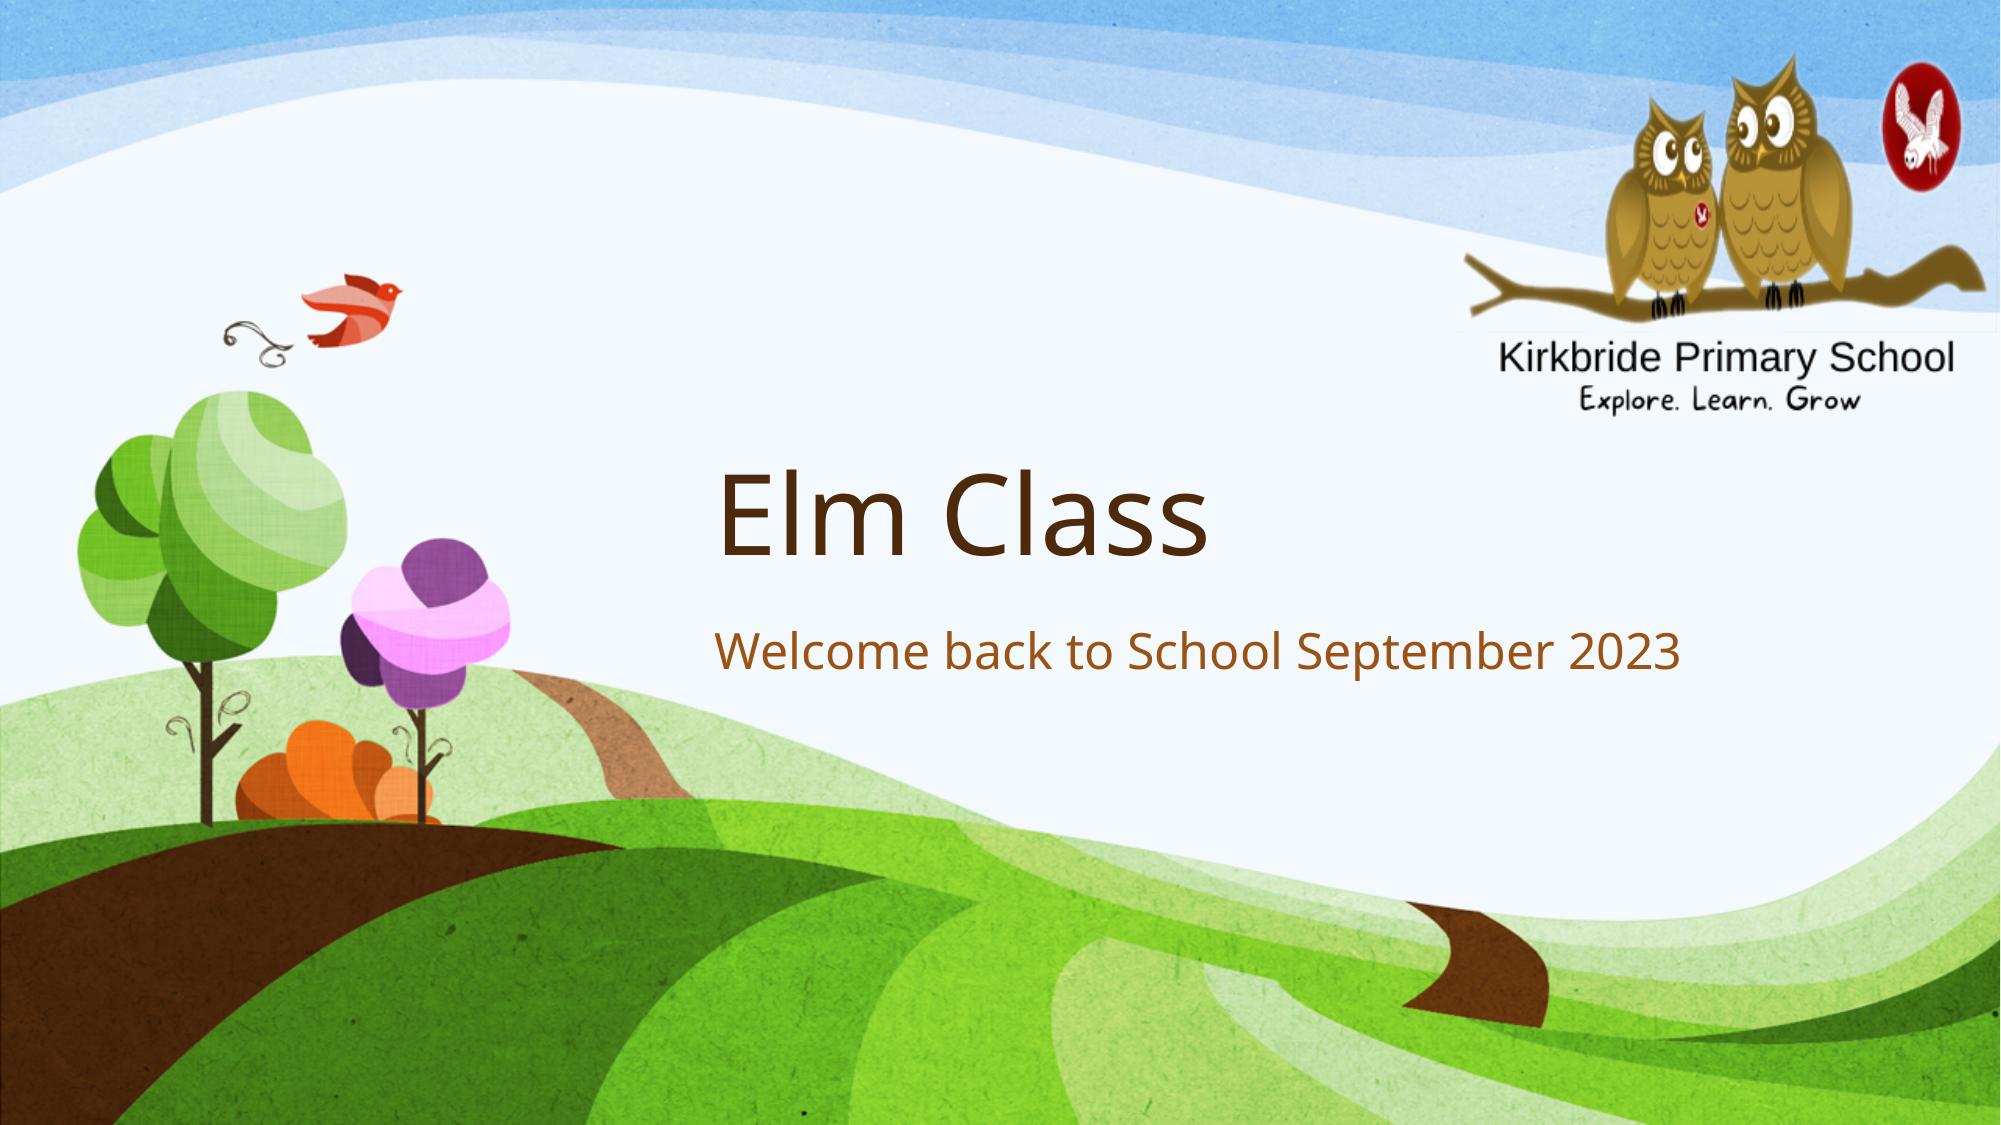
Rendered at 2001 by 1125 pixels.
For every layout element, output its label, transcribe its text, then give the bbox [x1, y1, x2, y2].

title Elm Class [699, 287, 1825, 588]
picture [0, 0, 2001, 1125]
subtitle Welcome back to School September 2023 [699, 612, 1825, 763]
